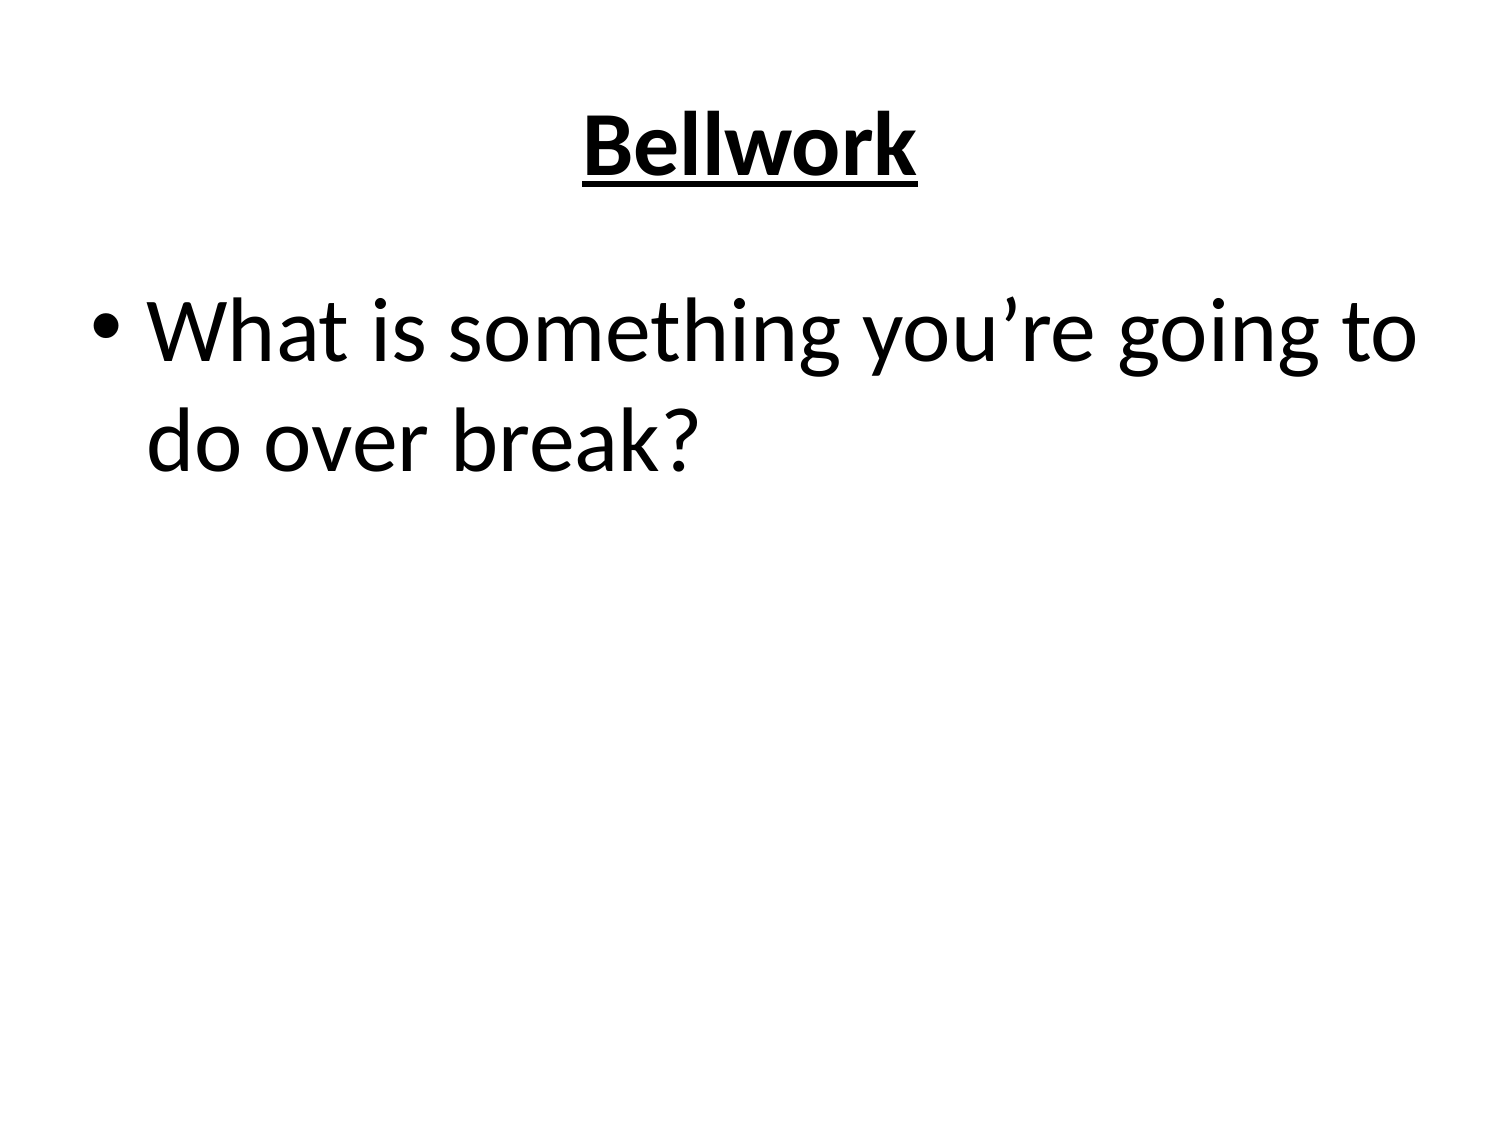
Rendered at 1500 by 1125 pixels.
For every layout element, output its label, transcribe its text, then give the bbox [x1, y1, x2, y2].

list What is something you’re going to do over break? [75, 262, 1469, 1005]
title Bellwork [75, 45, 1425, 233]
